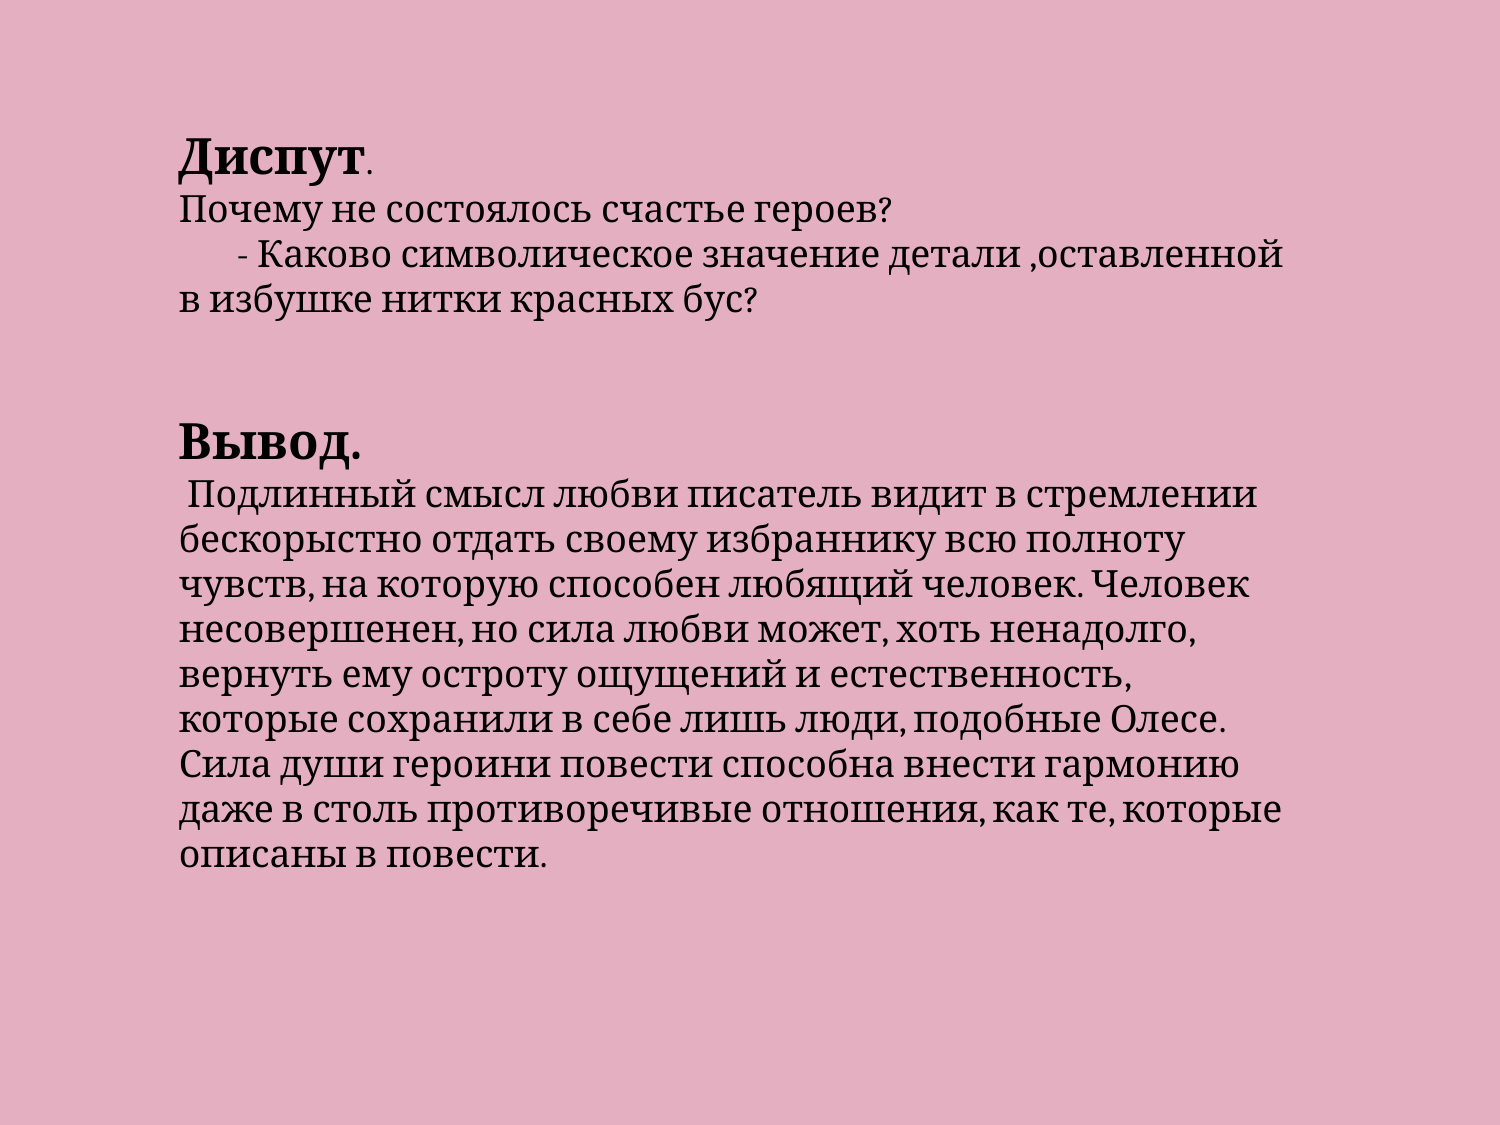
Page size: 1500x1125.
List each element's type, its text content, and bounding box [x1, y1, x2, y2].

text_box Диспут. Почему не состоялось счастье героев? - Каково символическое значение детали ,оставленной в избушке нитки красных бус? Вывод. Подлинный смысл любви писатель видит в стремлении бескорыстно отдать своему избраннику всю полноту чувств, на которую способен любящий человек. Человек несовершенен, но сила любви может, хоть ненадолго, вернуть ему остроту ощущений и естественность, которые сохранили в себе лишь люди, подобные Олесе. Сила души героини повести способна внести гармонию даже в столь противоречивые отношения, как те, которые описаны в повести. [164, 117, 1313, 927]
